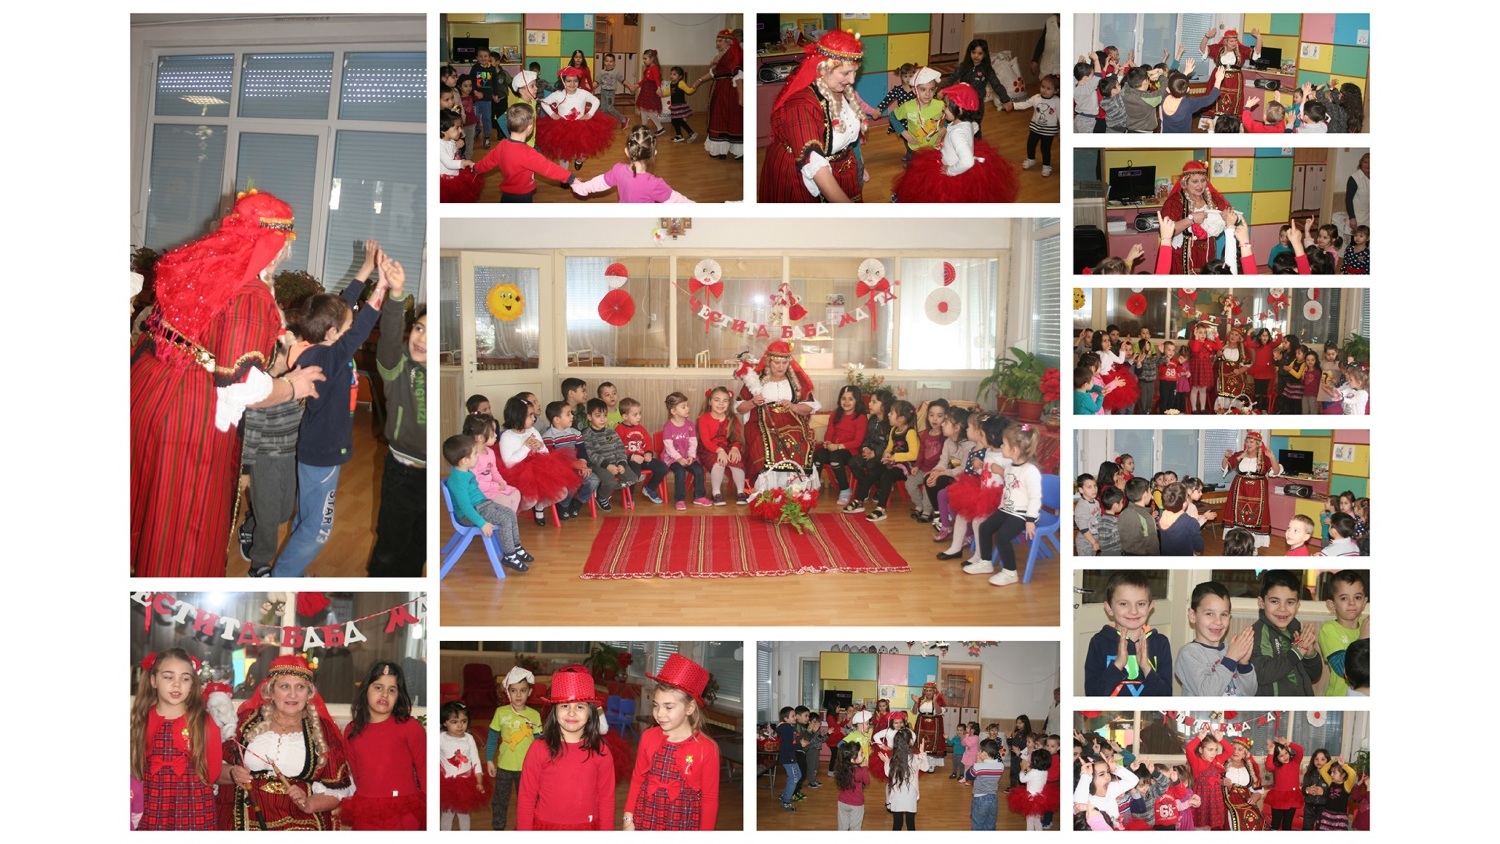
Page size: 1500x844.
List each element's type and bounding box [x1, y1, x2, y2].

picture [116, 0, 1384, 844]
